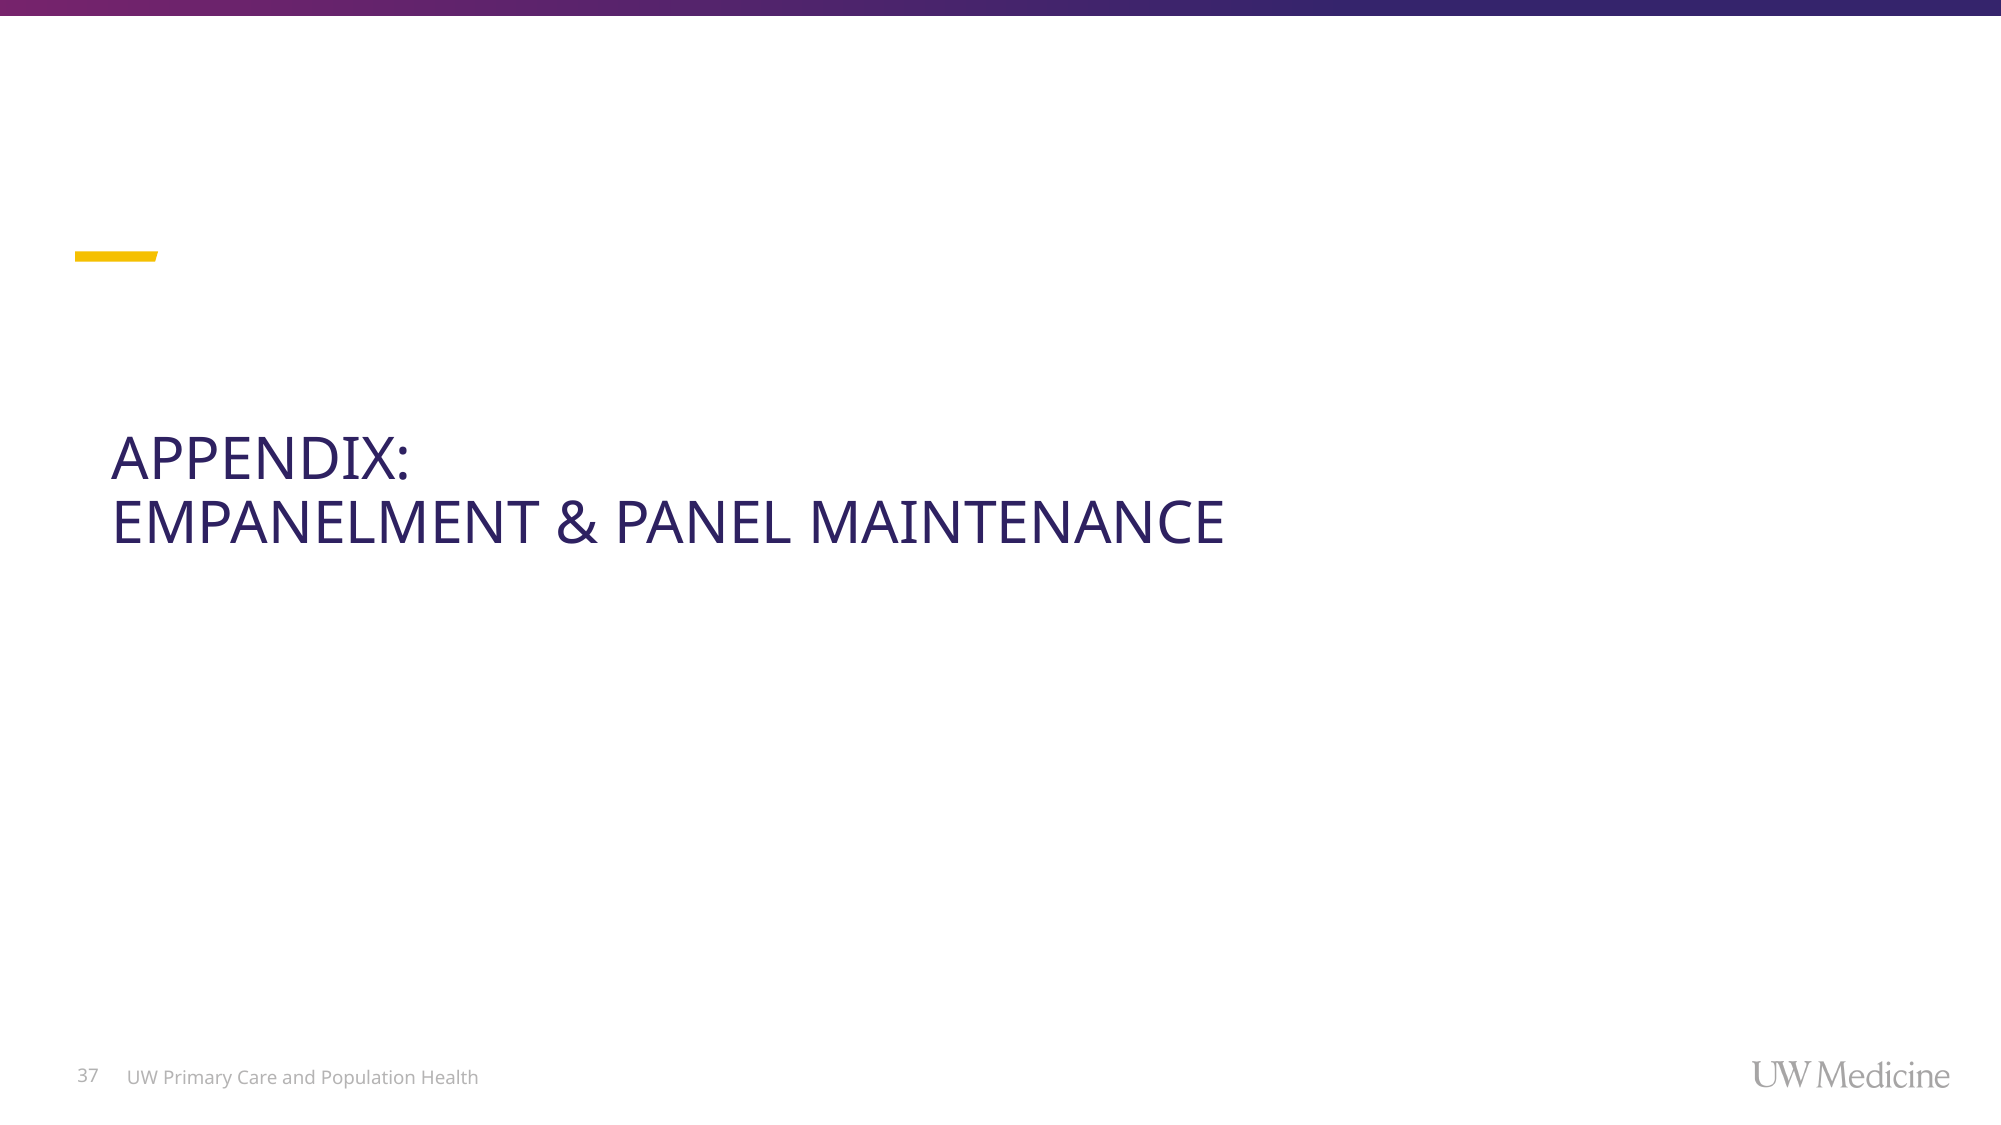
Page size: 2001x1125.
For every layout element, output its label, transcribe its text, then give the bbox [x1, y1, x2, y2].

title APPENDIX: EMPANELMENT & PANEL MAINTENANCE [96, 421, 1970, 565]
footer UW Primary Care and Population Health [131, 1058, 508, 1104]
slide_number 37 [62, 1046, 131, 1107]
